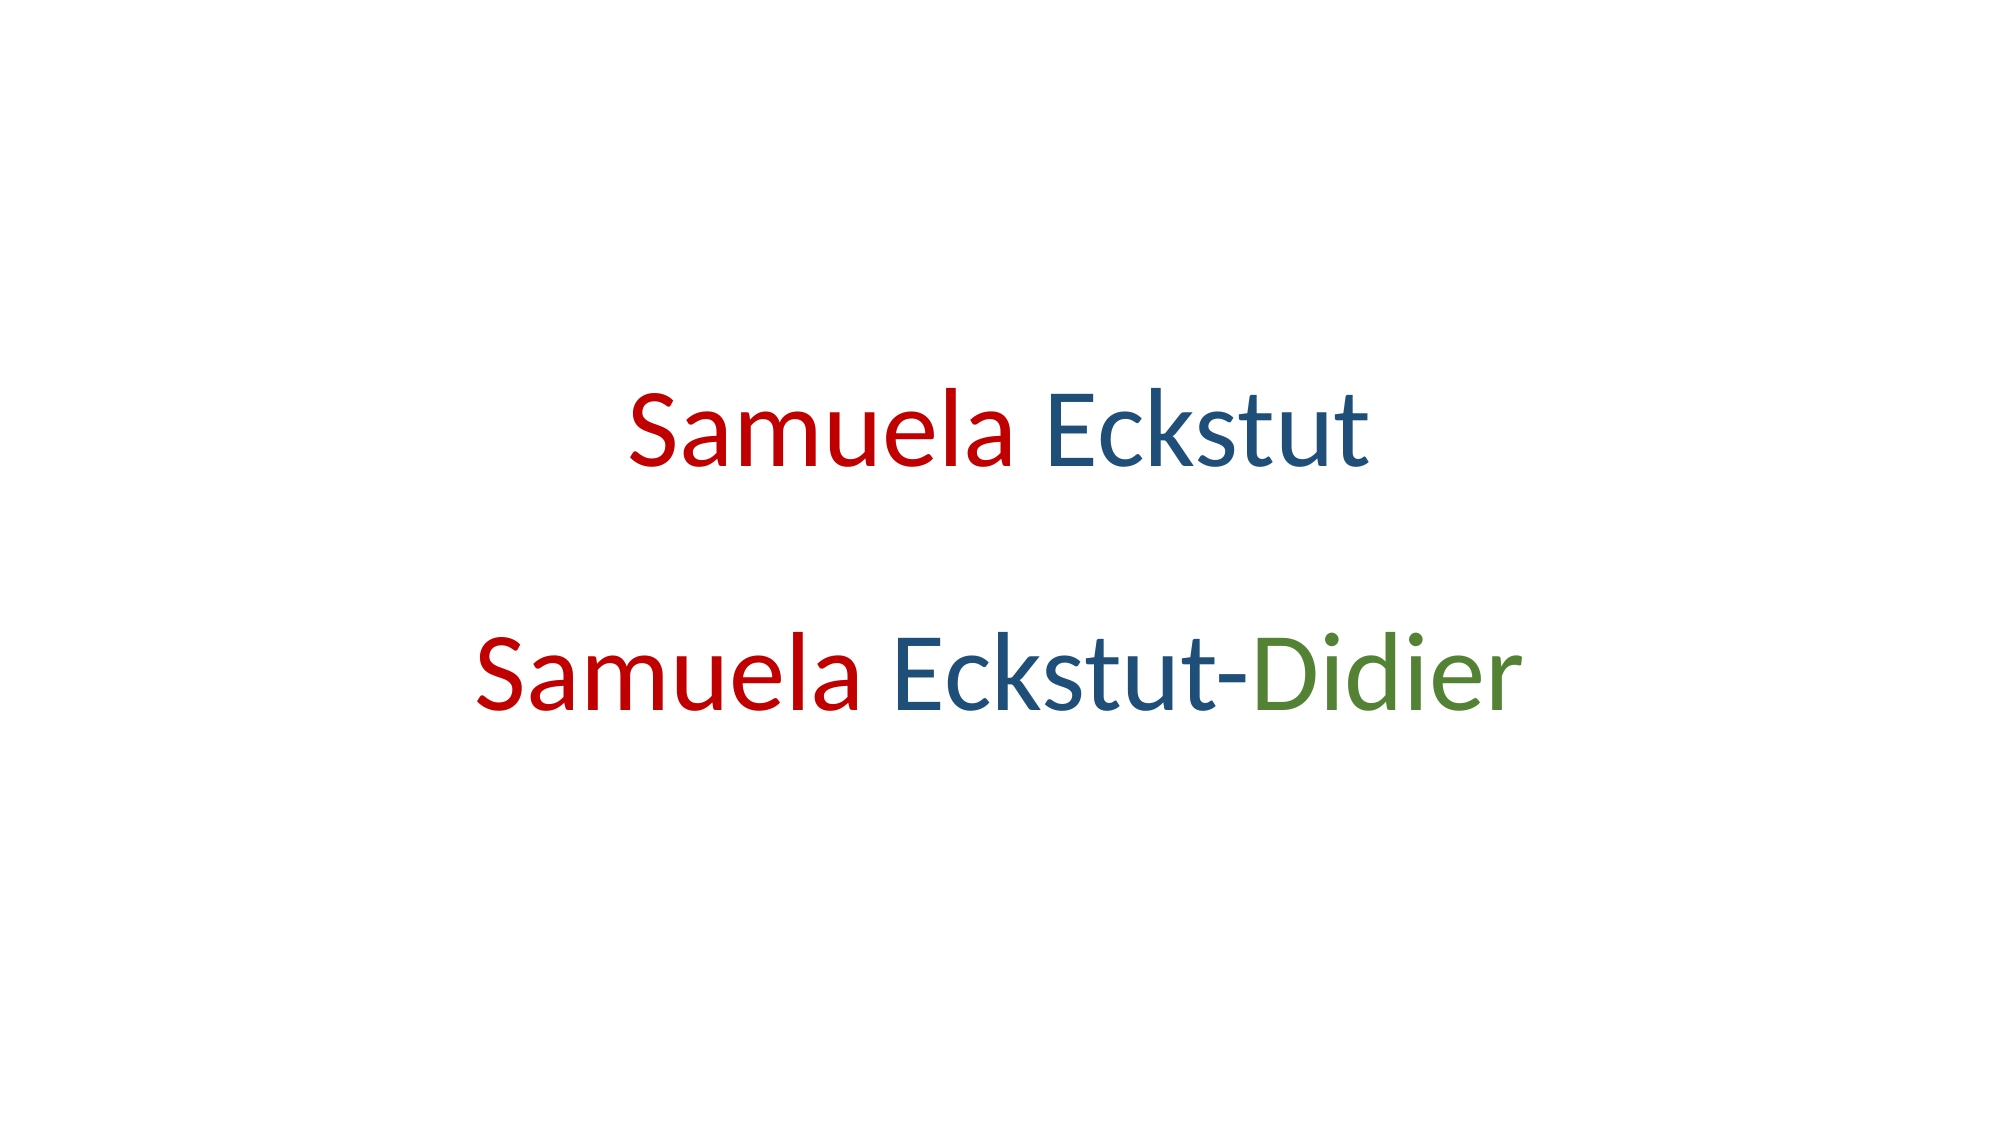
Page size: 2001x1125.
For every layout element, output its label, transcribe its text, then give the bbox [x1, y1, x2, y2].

list Samuela Eckstut Samuela Eckstut-Didier [137, 128, 1863, 1014]
